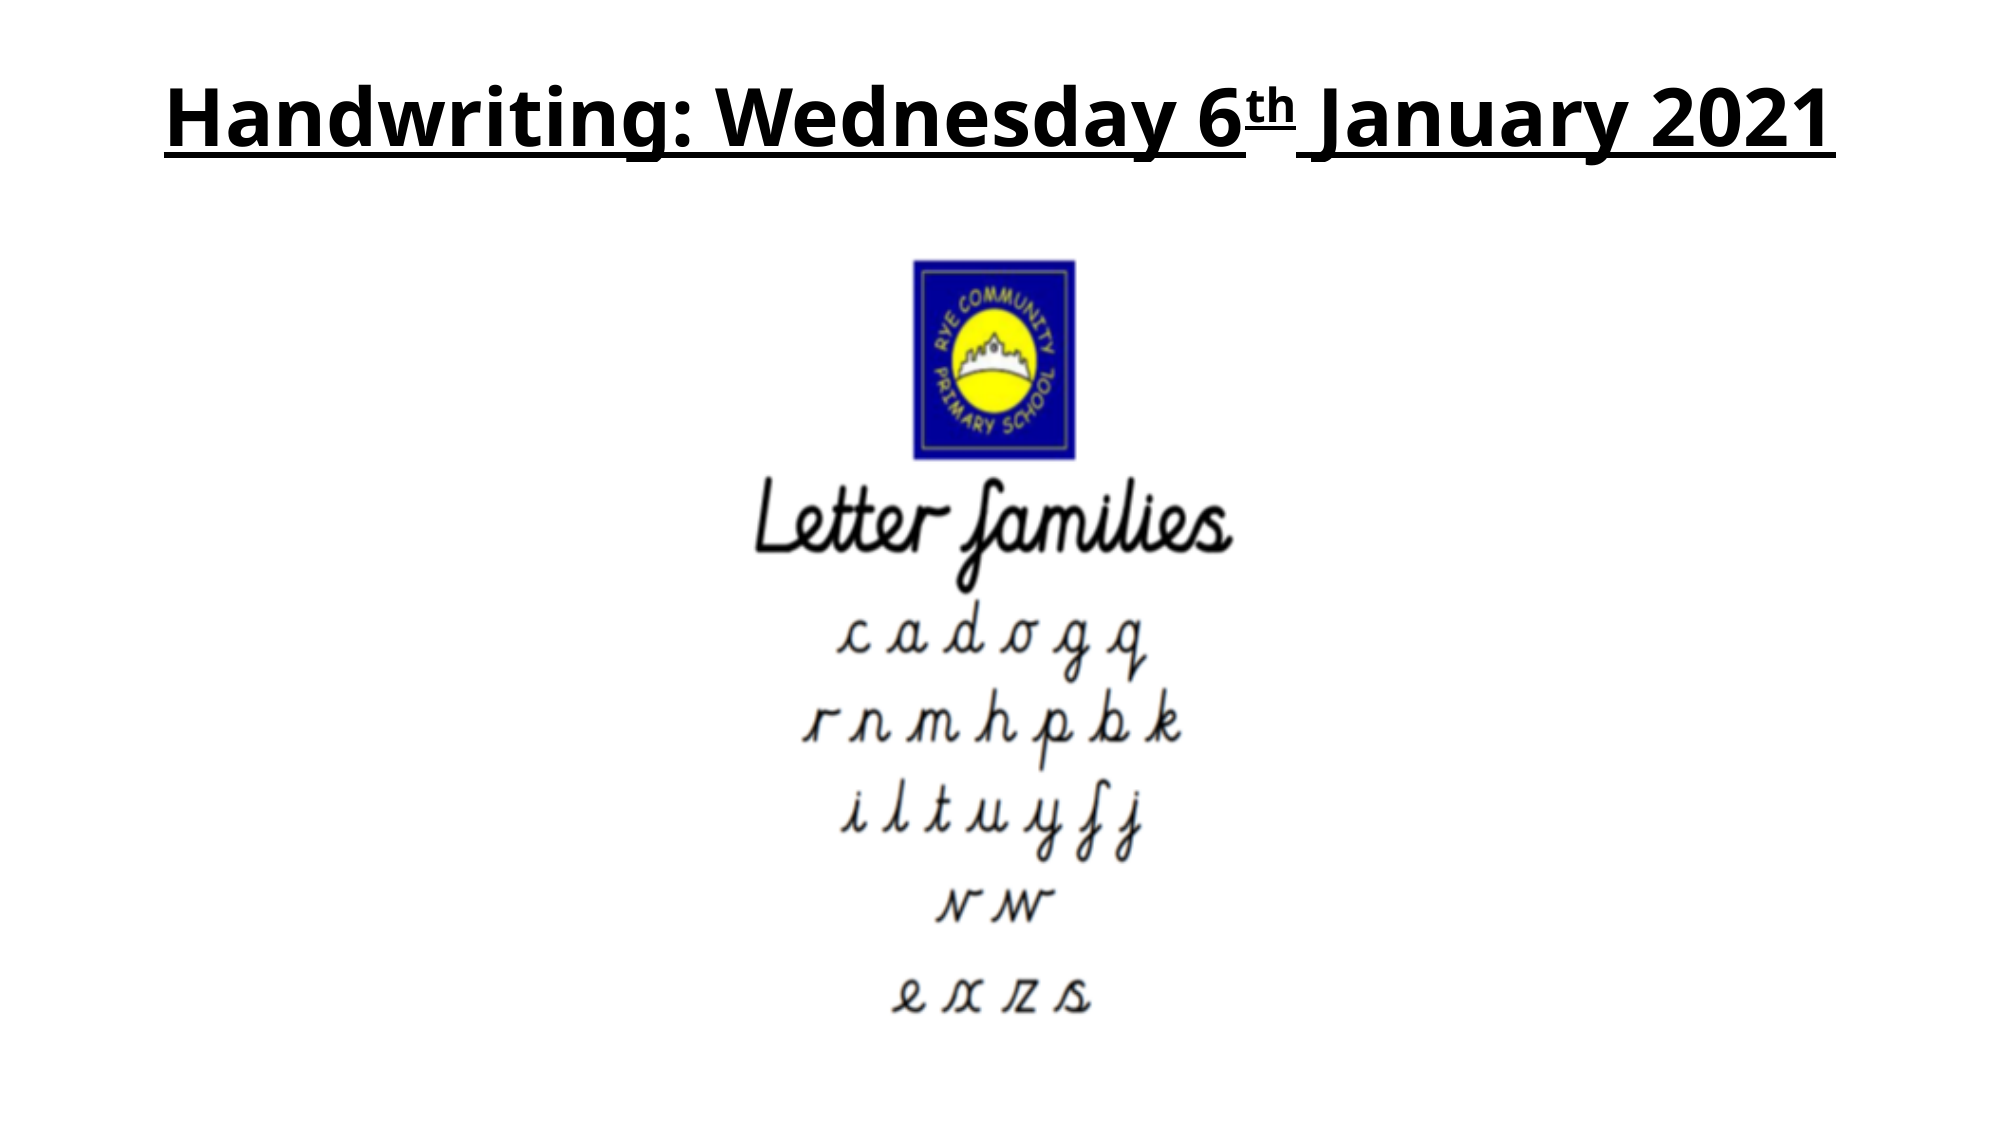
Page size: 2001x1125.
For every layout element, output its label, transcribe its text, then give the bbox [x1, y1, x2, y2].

title Handwriting: Wednesday 6th January 2021 [137, 59, 1863, 278]
picture [513, 162, 1487, 1065]
